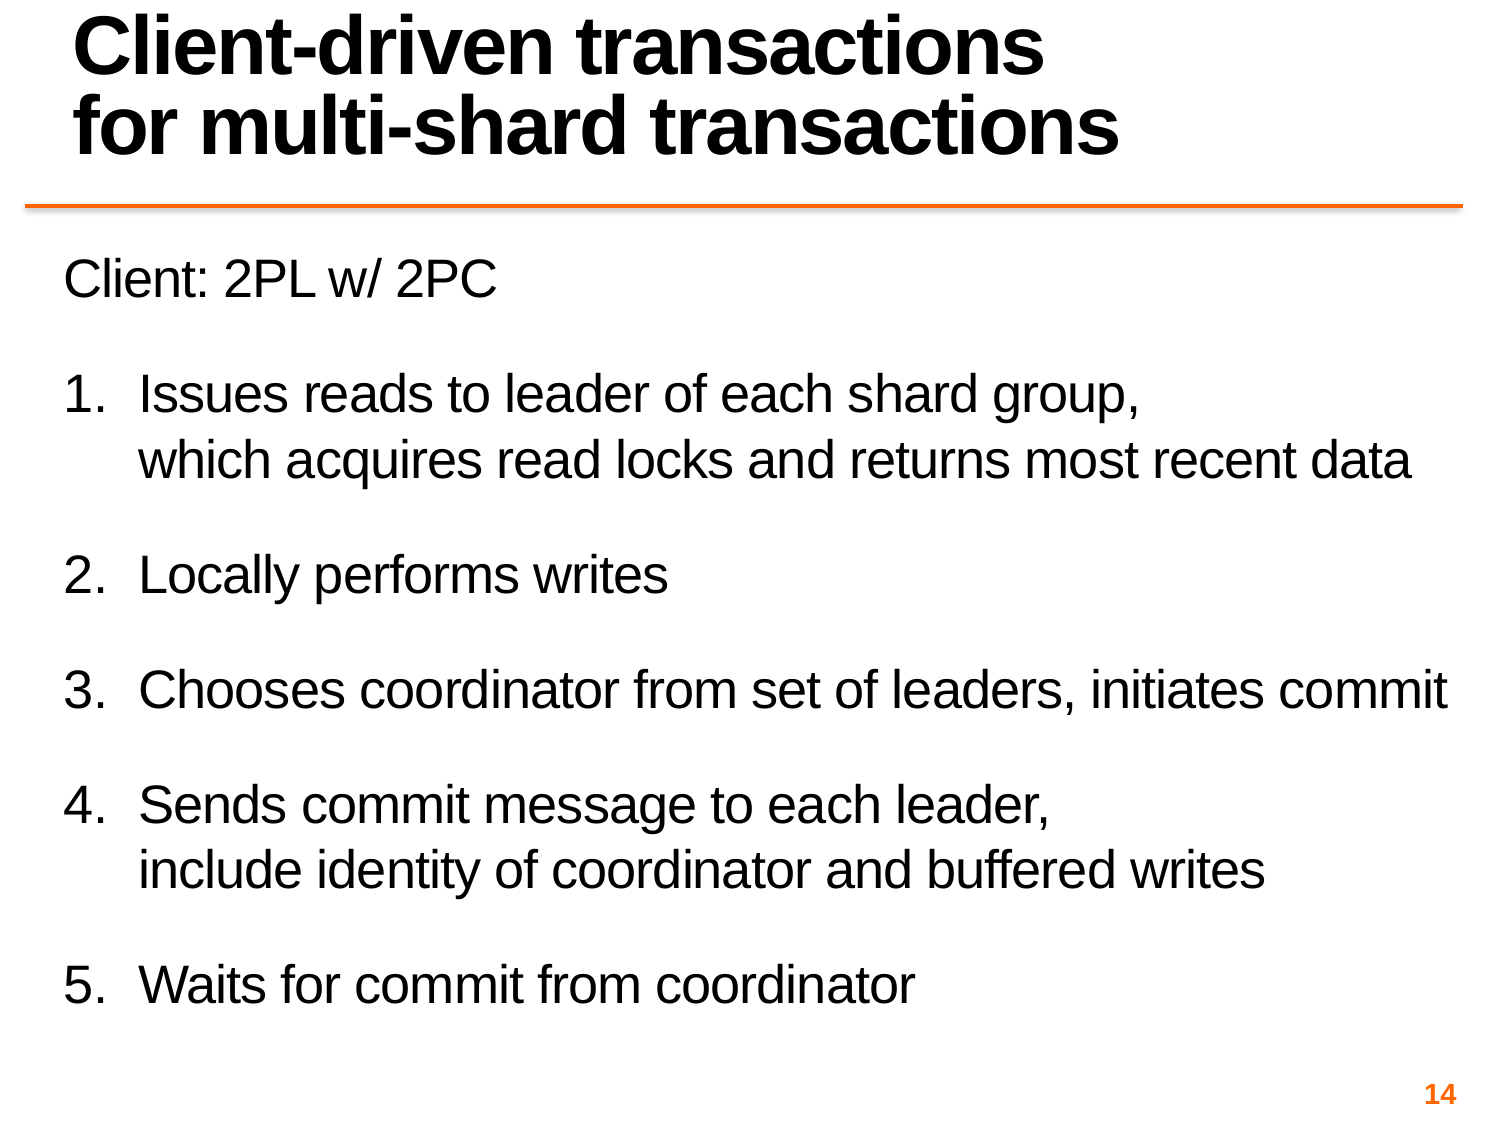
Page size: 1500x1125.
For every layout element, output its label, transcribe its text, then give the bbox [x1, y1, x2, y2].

list Client: 2PL w/ 2PC Issues reads to leader of each shard group, which acquires read locks and returns most recent data Locally performs writes Chooses coordinator from set of leaders, initiates commit Sends commit message to each leader, include identity of coordinator and buffered writes Waits for commit from coordinator [57, 237, 1500, 1125]
slide_number 14 [1112, 1074, 1463, 1110]
title Client-driven transactions for multi-shard transactions [57, 2, 1463, 178]
